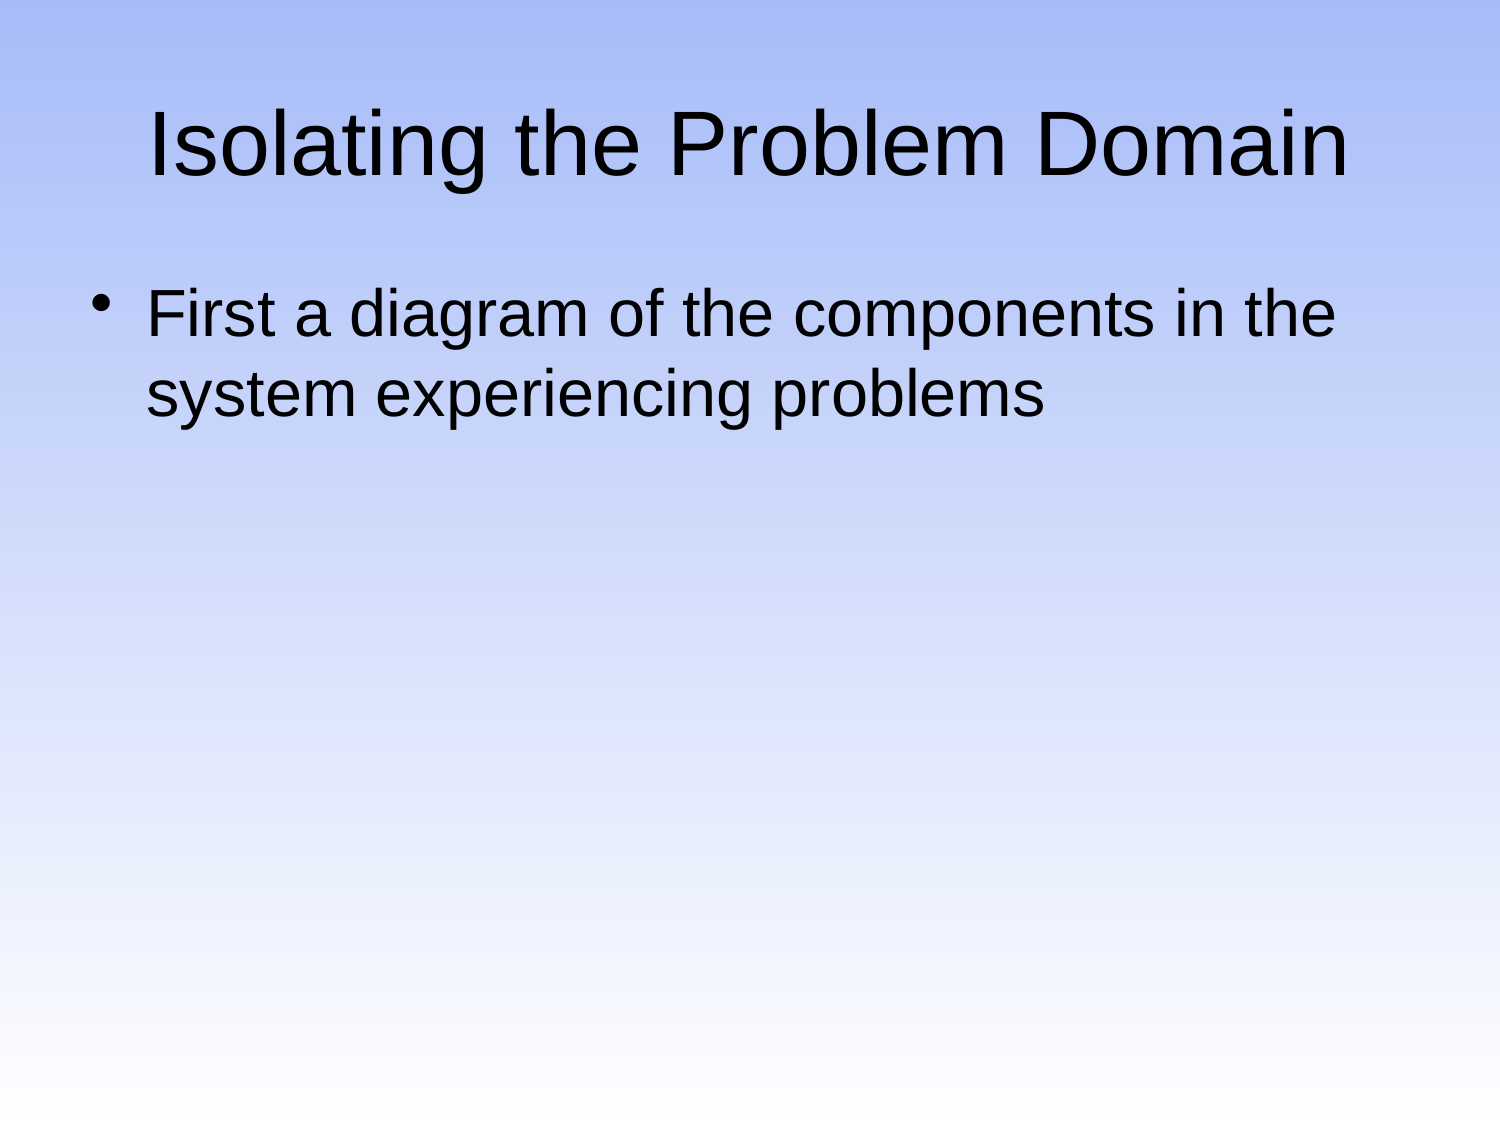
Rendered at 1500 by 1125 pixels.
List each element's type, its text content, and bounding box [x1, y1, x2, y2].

list First a diagram of the components in the system experiencing problems [75, 262, 1425, 1005]
title Isolating the Problem Domain [75, 45, 1425, 233]
